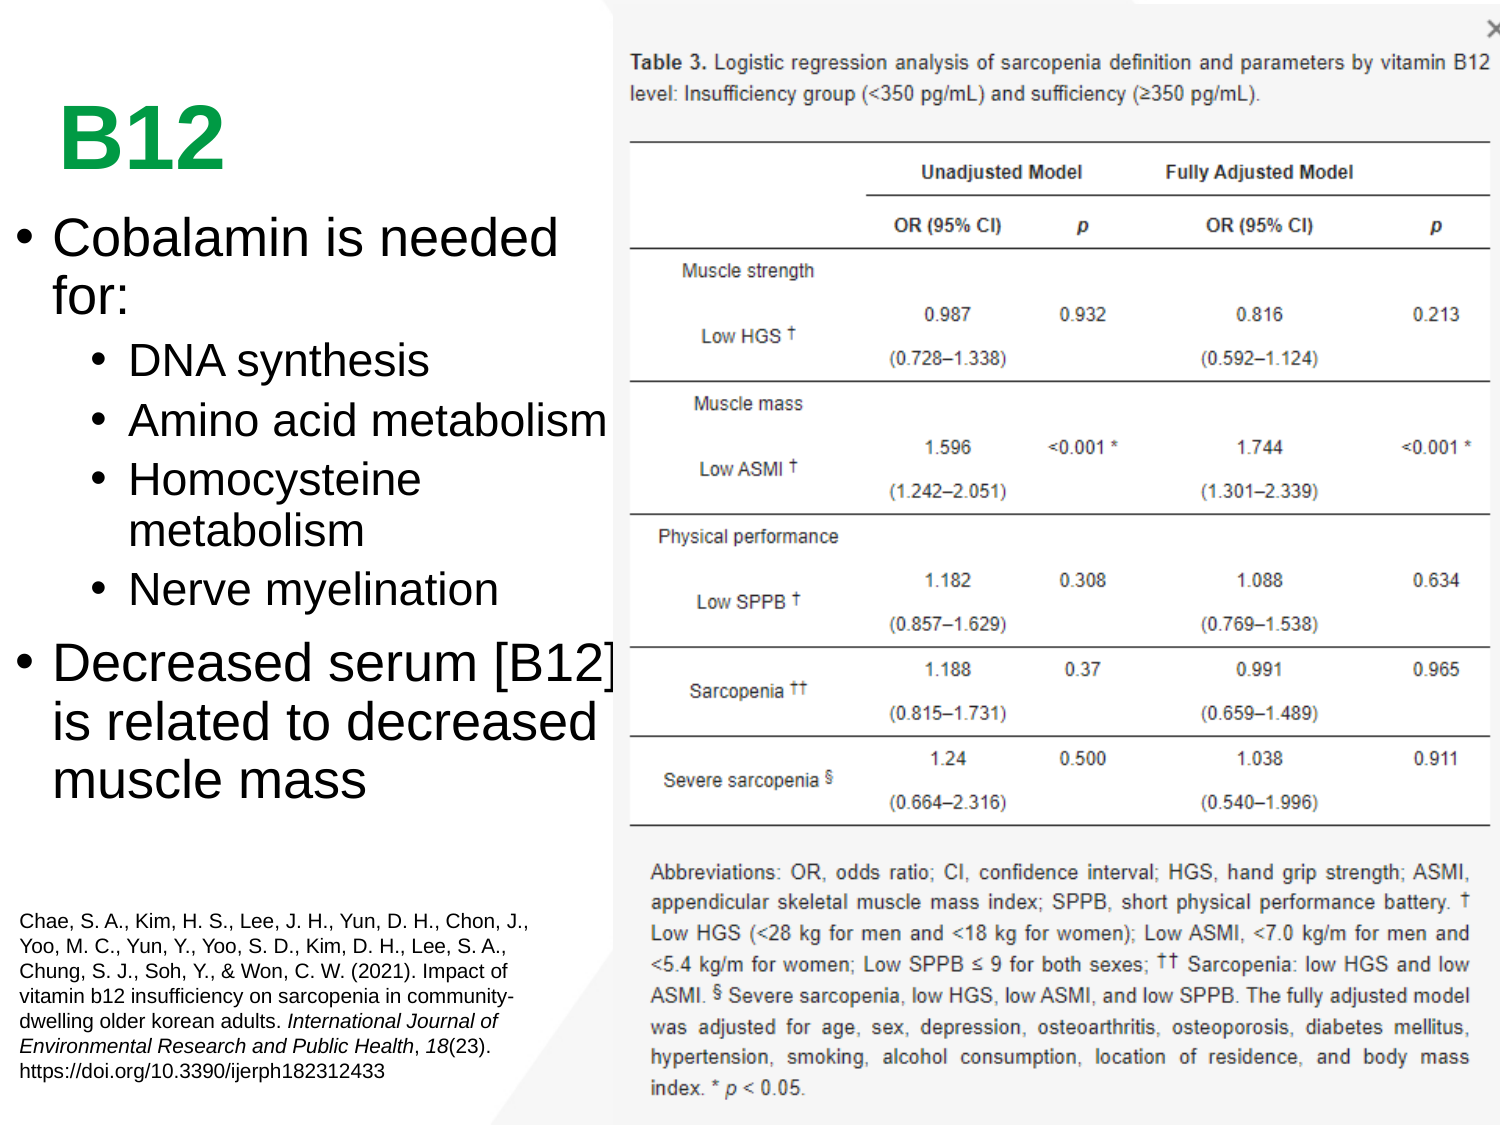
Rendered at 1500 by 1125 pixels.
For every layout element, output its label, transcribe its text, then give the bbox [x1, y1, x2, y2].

title B12 [43, 35, 613, 202]
picture [0, 0, 1500, 1125]
text_box Chae, S. A., Kim, H. S., Lee, J. H., Yun, D. H., Chon, J., Yoo, M. C., Yun, Y., Yoo, S. D., Kim, D. H., Lee, S. A., Chung, S. J., Soh, Y., & Won, C. W. (2021). Impact of vitamin b12 insufficiency on sarcopenia in community-dwelling older korean adults. International Journal of Environmental Research and Public Health, 18(23). https://doi.org/10.3390/ijerph182312433 [4, 900, 588, 1091]
list Cobalamin is needed for: DNA synthesis Amino acid metabolism Homocysteine metabolism Nerve myelination Decreased serum [B12] is related to decreased muscle mass [0, 202, 613, 873]
